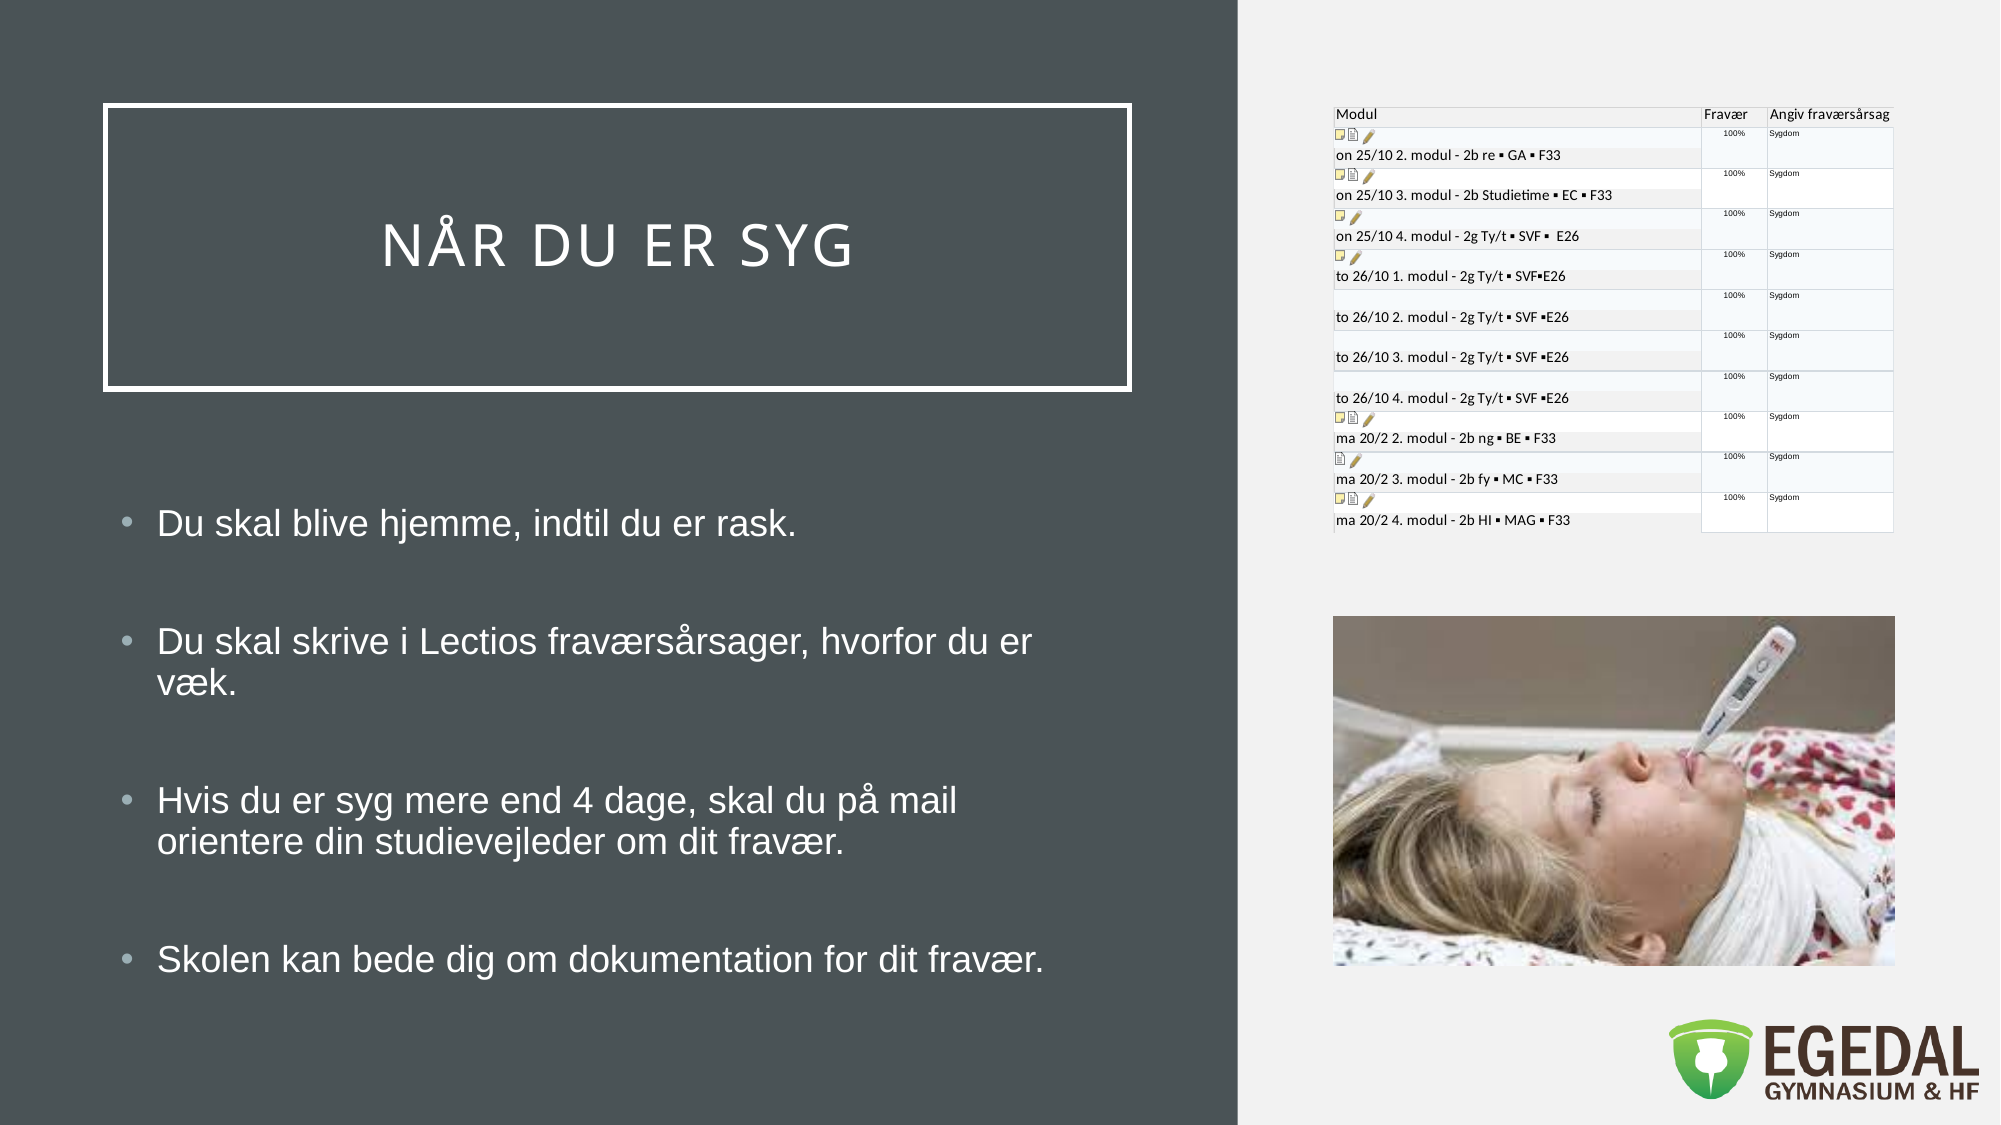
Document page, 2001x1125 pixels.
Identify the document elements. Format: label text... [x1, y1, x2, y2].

text_box [1238, 0, 2000, 1125]
text_box [0, 0, 1238, 1125]
picture [1669, 1019, 1979, 1100]
title Når DU er syg [103, 103, 1132, 392]
picture [1333, 107, 1895, 534]
picture [1333, 616, 1895, 966]
list Du skal blive hjemme, indtil du er rask. Du skal skrive i Lectios fraværsårsager, hvorfor du er væk. Hvis du er syg mere end 4 dage, skal du på mail orientere din studievejleder om dit fravær. Skolen kan bede dig om dokumentation for dit fravær. [105, 432, 1130, 994]
